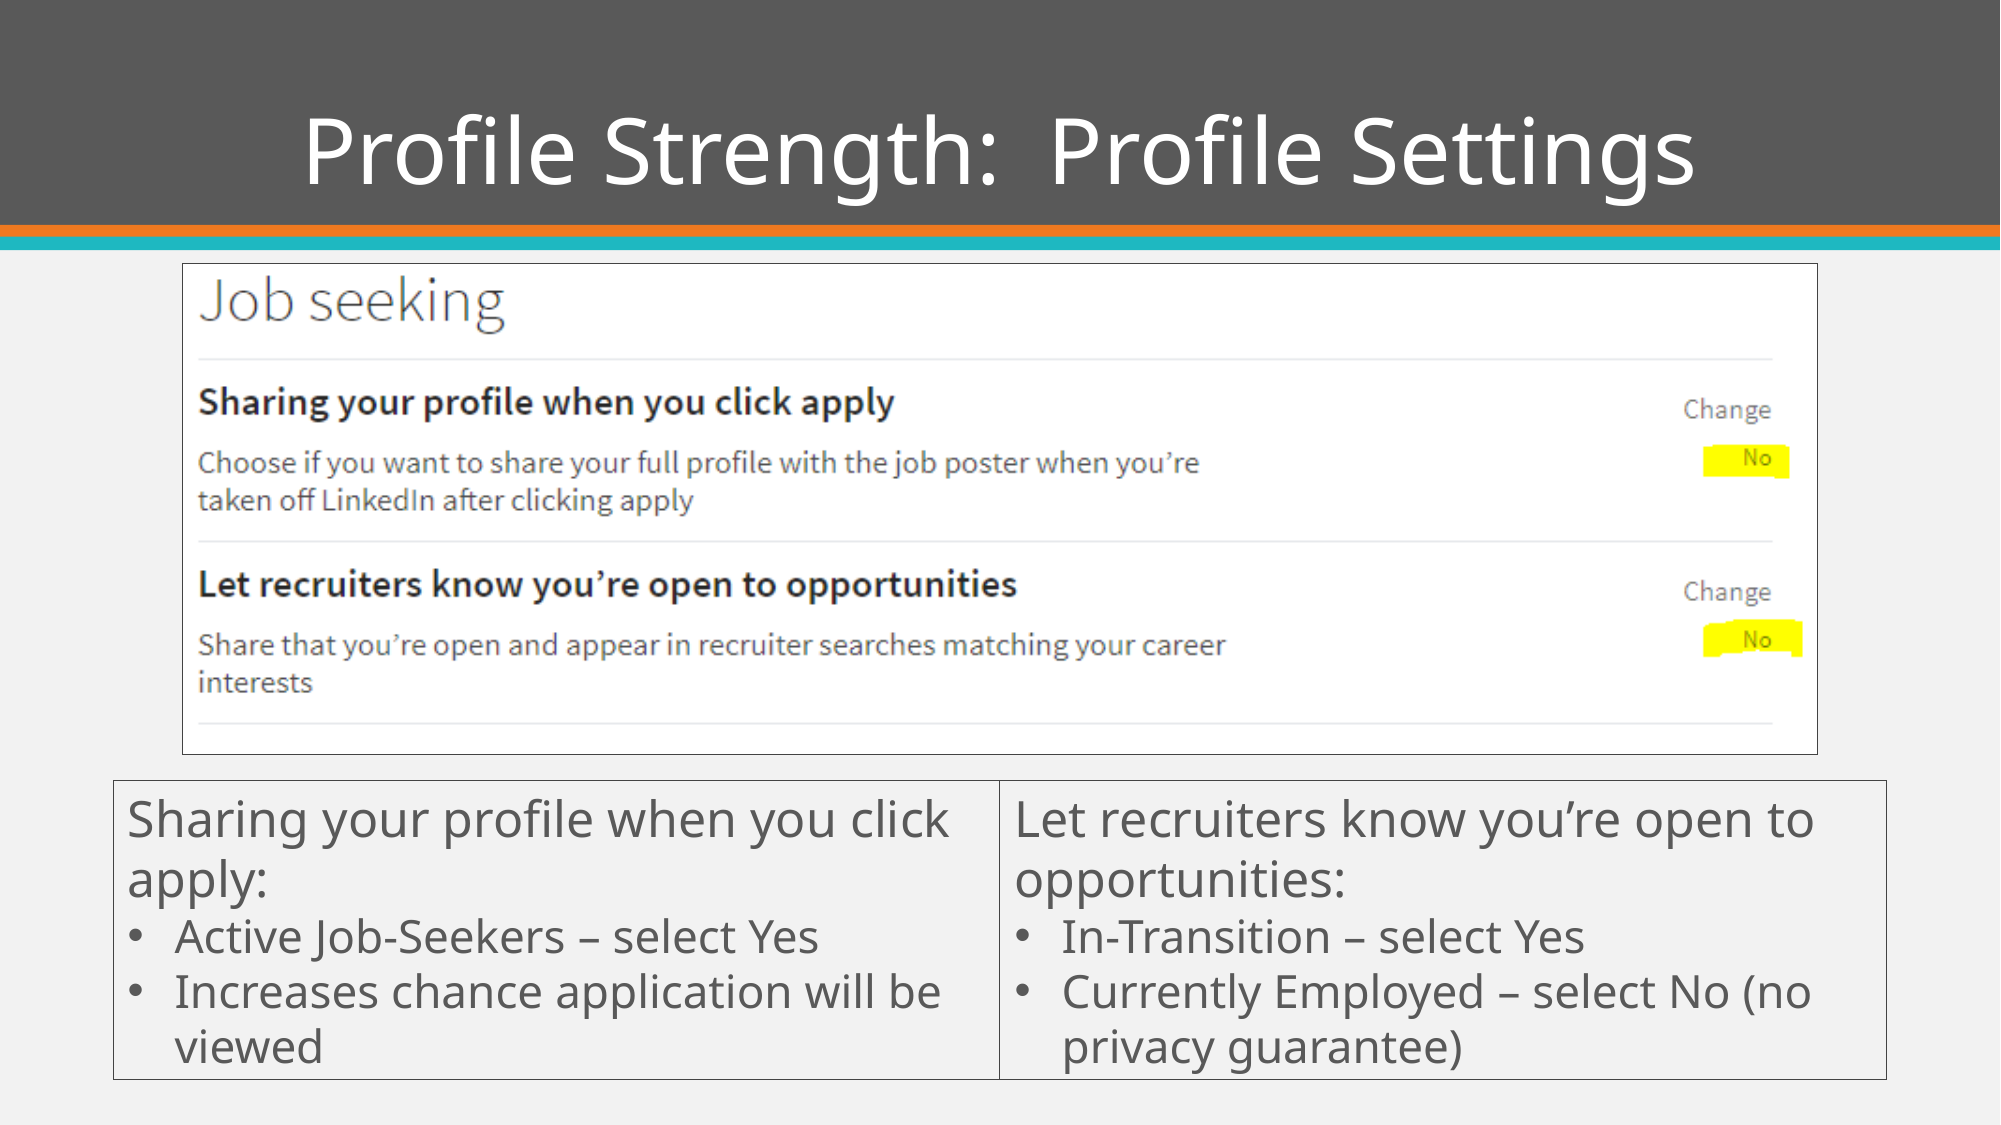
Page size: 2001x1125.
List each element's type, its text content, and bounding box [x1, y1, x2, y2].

title Profile Strength: Profile Settings [0, 41, 2000, 212]
text_box Sharing your profile when you click apply: Active Job-Seekers – select Yes Increases chance application will be viewed [113, 780, 999, 1080]
picture [182, 263, 1818, 755]
text_box Let recruiters know you’re open to opportunities: In-Transition – select Yes Currently Employed – select No (no privacy guarantee) [999, 780, 1887, 1080]
